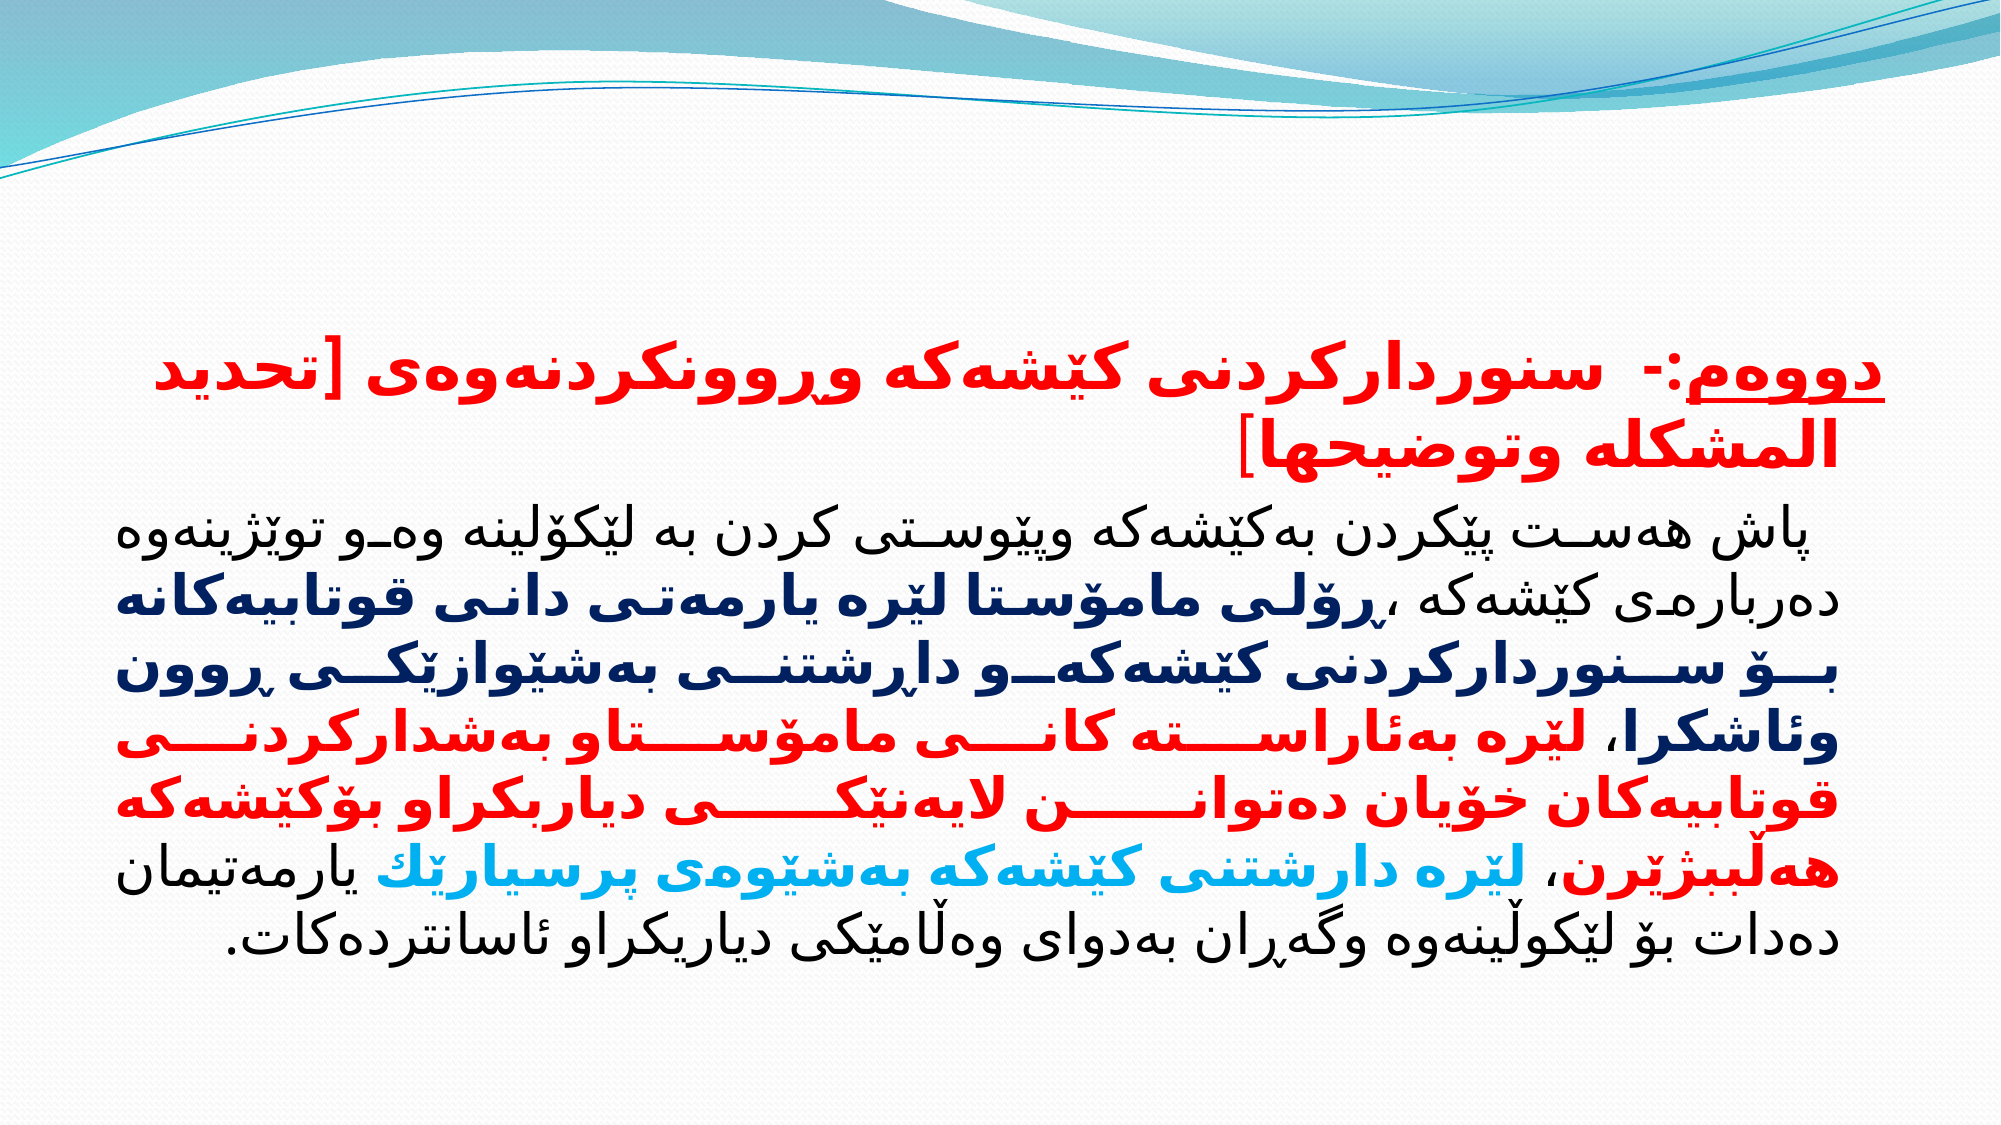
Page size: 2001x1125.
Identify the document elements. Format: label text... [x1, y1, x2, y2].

list دووه‌م:- سنورداركردنی كێشه‌كه‌ وڕوونكردنه‌وه‌ی [تحدید المشكله‌ وتوضیحها] پاش هه‌ست پێكردن به‌كێشه‌كه‌ وپێوستی كردن به‌ لێكۆلینه‌ وه‌و توێژینه‌وه‌ ده‌رباره‌ی كێشه‌كه‌ ،ڕۆلی مامۆستا لێره‌ یارمه‌تی دانی قوتابیه‌كانه‌ بۆ سنورداركردنی كێشه‌كه‌و داڕشتنی به‌شێوازێكی ڕوون وئاشكرا، لێره‌ به‌ئاراسته‌ كانی مامۆستاو به‌شداركردنی قوتابیه‌كان خۆیان ده‌توانن لایه‌نێكی دیاربكراو بۆكێشه‌كه‌ هه‌ڵببژێرن، لێره‌ دارشتنی كێشه‌كه‌ به‌شێوه‌ی پرسیارێك یارمه‌تیمان ده‌دات بۆ لێكوڵینه‌وه‌ وگه‌ڕان به‌دوای وه‌ڵامێكی دیاريكراو ئاسانترده‌كات. [99, 317, 1900, 1038]
